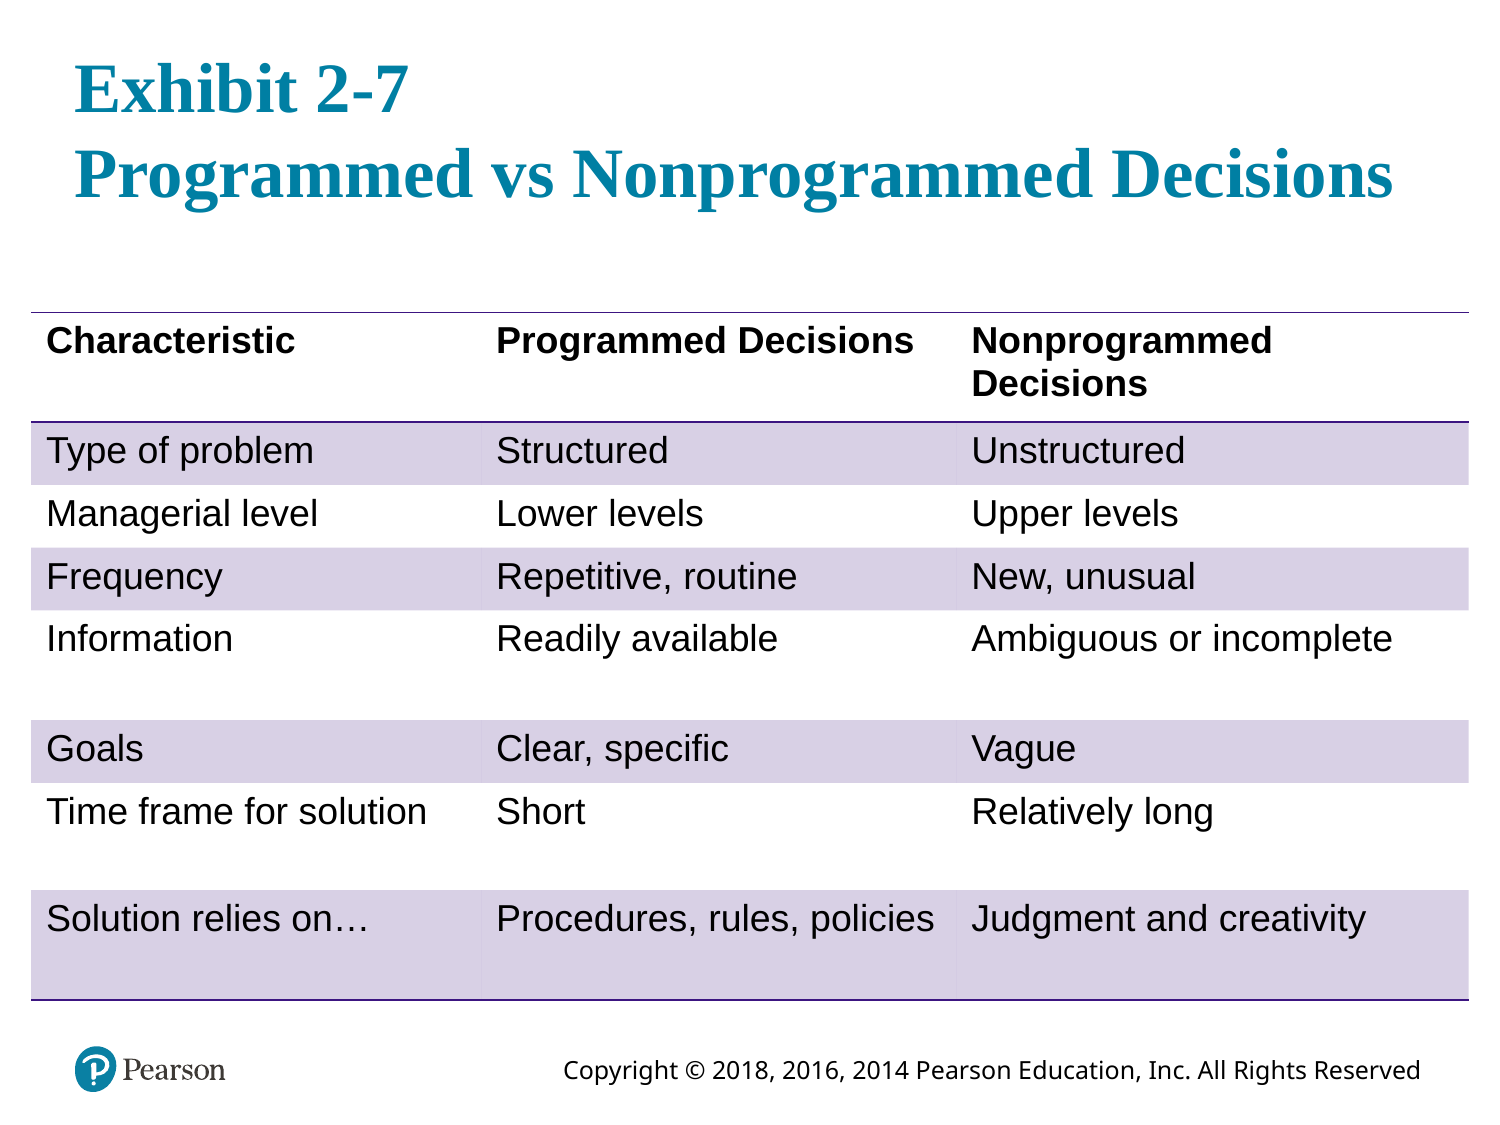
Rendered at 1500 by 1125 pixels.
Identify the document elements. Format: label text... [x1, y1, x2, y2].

table_cell New, unusual [956, 548, 1469, 610]
table_cell Time frame for solution [31, 783, 481, 890]
table_cell Procedures, rules, policies [481, 890, 956, 999]
table_header Characteristic [31, 313, 481, 421]
table_cell Goals [31, 720, 481, 783]
table_cell Relatively long [956, 783, 1469, 890]
table_cell Upper levels [956, 485, 1469, 548]
table_cell Managerial level [31, 485, 481, 548]
table_cell Vague [956, 720, 1469, 783]
table_cell Structured [481, 423, 956, 485]
title Exhibit 2-7 Programmed vs Nonprogrammed Decisions [74, 41, 1425, 217]
table_cell Ambiguous or incomplete [956, 610, 1469, 720]
table_cell Clear, specific [481, 720, 956, 783]
table_cell Solution relies on… [31, 890, 481, 999]
table_header Nonprogrammed Decisions [956, 313, 1469, 421]
table_cell Frequency [31, 548, 481, 610]
table_cell Type of problem [31, 423, 481, 485]
table_cell Short [481, 783, 956, 890]
table_cell Readily available [481, 610, 956, 720]
table_cell Unstructured [956, 423, 1469, 485]
table_cell Lower levels [481, 485, 956, 548]
table_cell Judgment and creativity [956, 890, 1469, 999]
table_cell Information [31, 610, 481, 720]
table_cell Repetitive, routine [481, 548, 956, 610]
table_header Programmed Decisions [481, 313, 956, 421]
